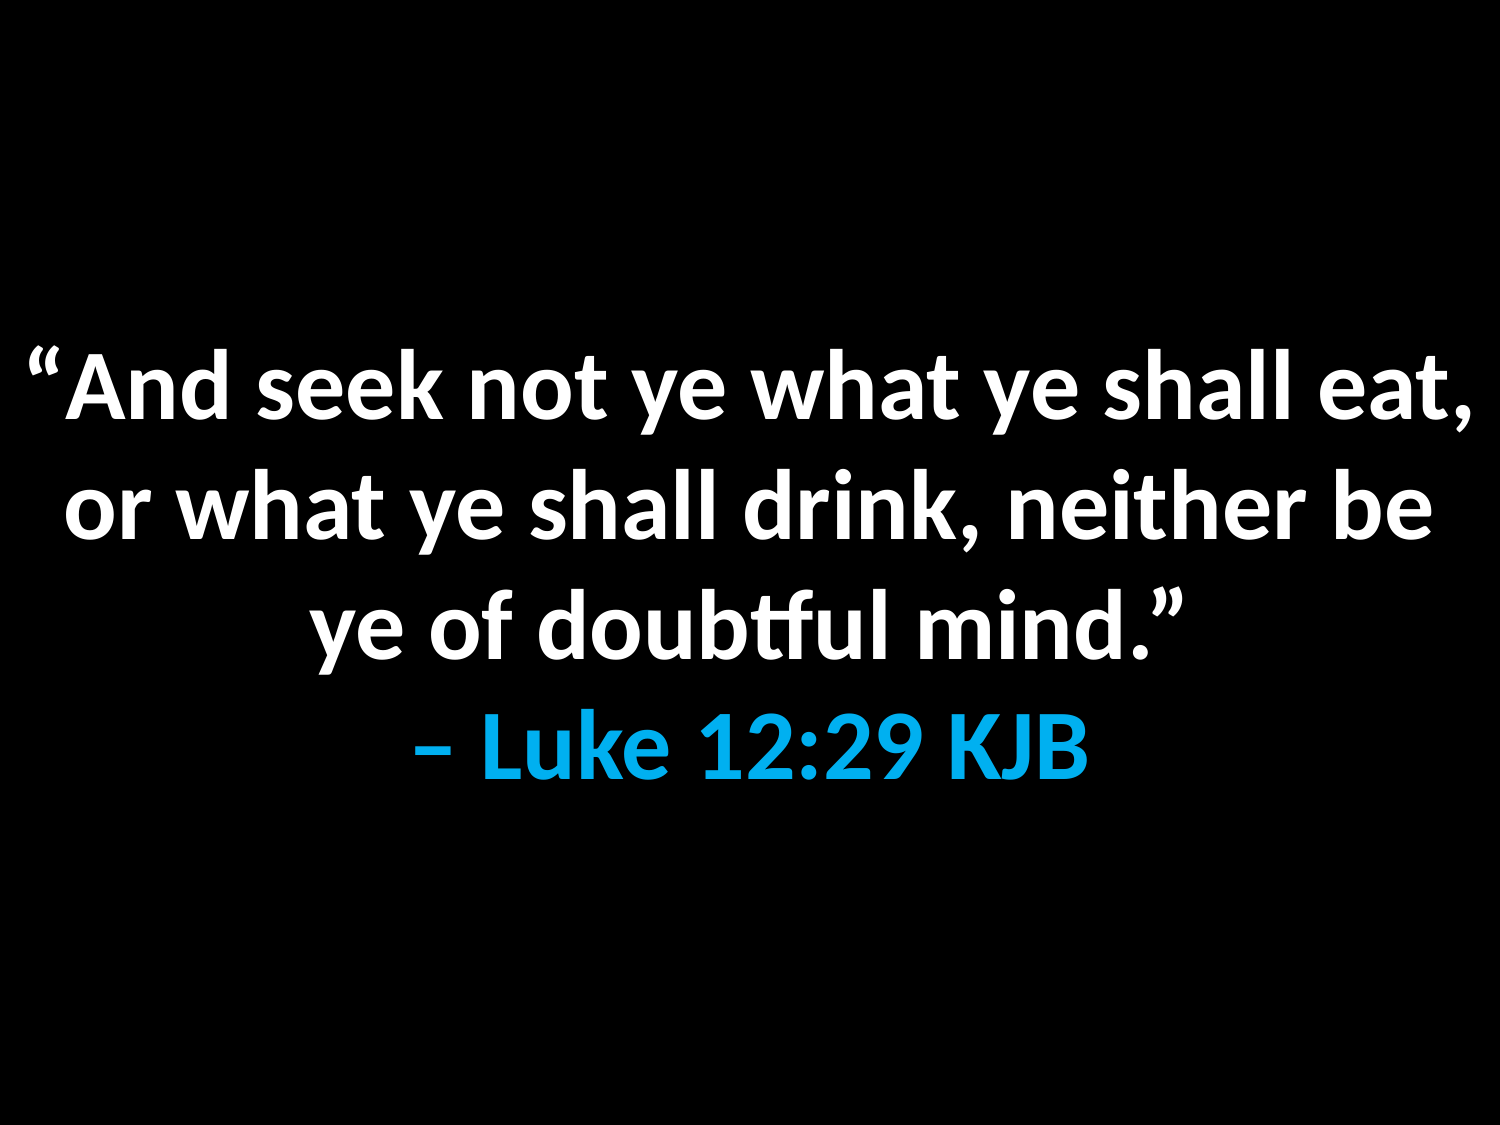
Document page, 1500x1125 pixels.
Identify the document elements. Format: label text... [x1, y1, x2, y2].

text_box “And seek not ye what ye shall eat, or what ye shall drink, neither be ye of doubtful mind.” – Luke 12:29 KJB [0, 312, 1500, 807]
